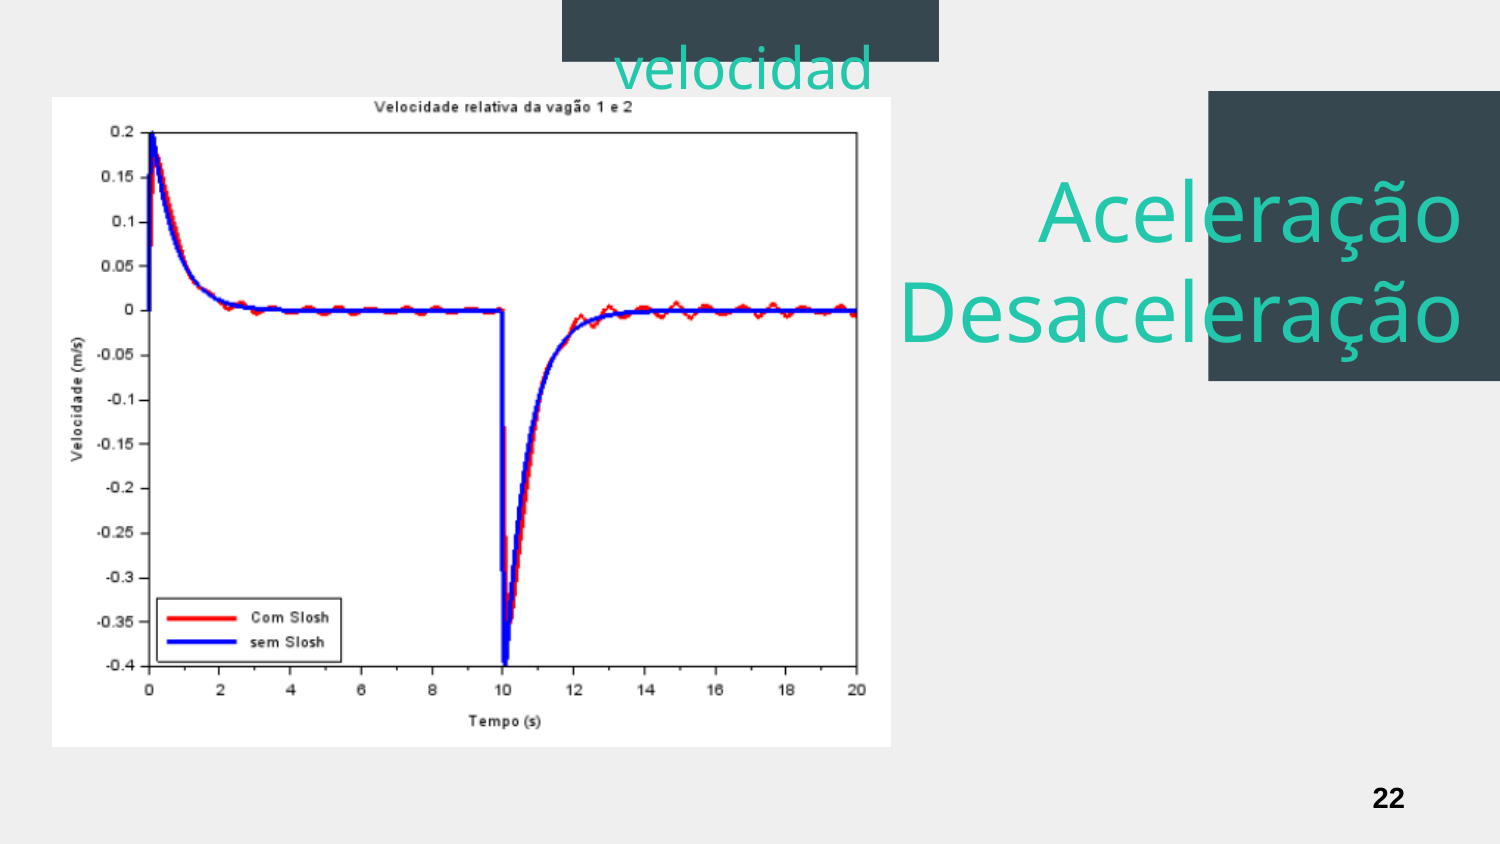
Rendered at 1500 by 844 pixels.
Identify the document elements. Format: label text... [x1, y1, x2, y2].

picture [52, 96, 891, 747]
text_box velocidade [597, 71, 891, 96]
picture [560, 0, 940, 62]
text_box 22 [1357, 772, 1421, 822]
title Aceleração Desaceleração [894, 135, 1479, 374]
